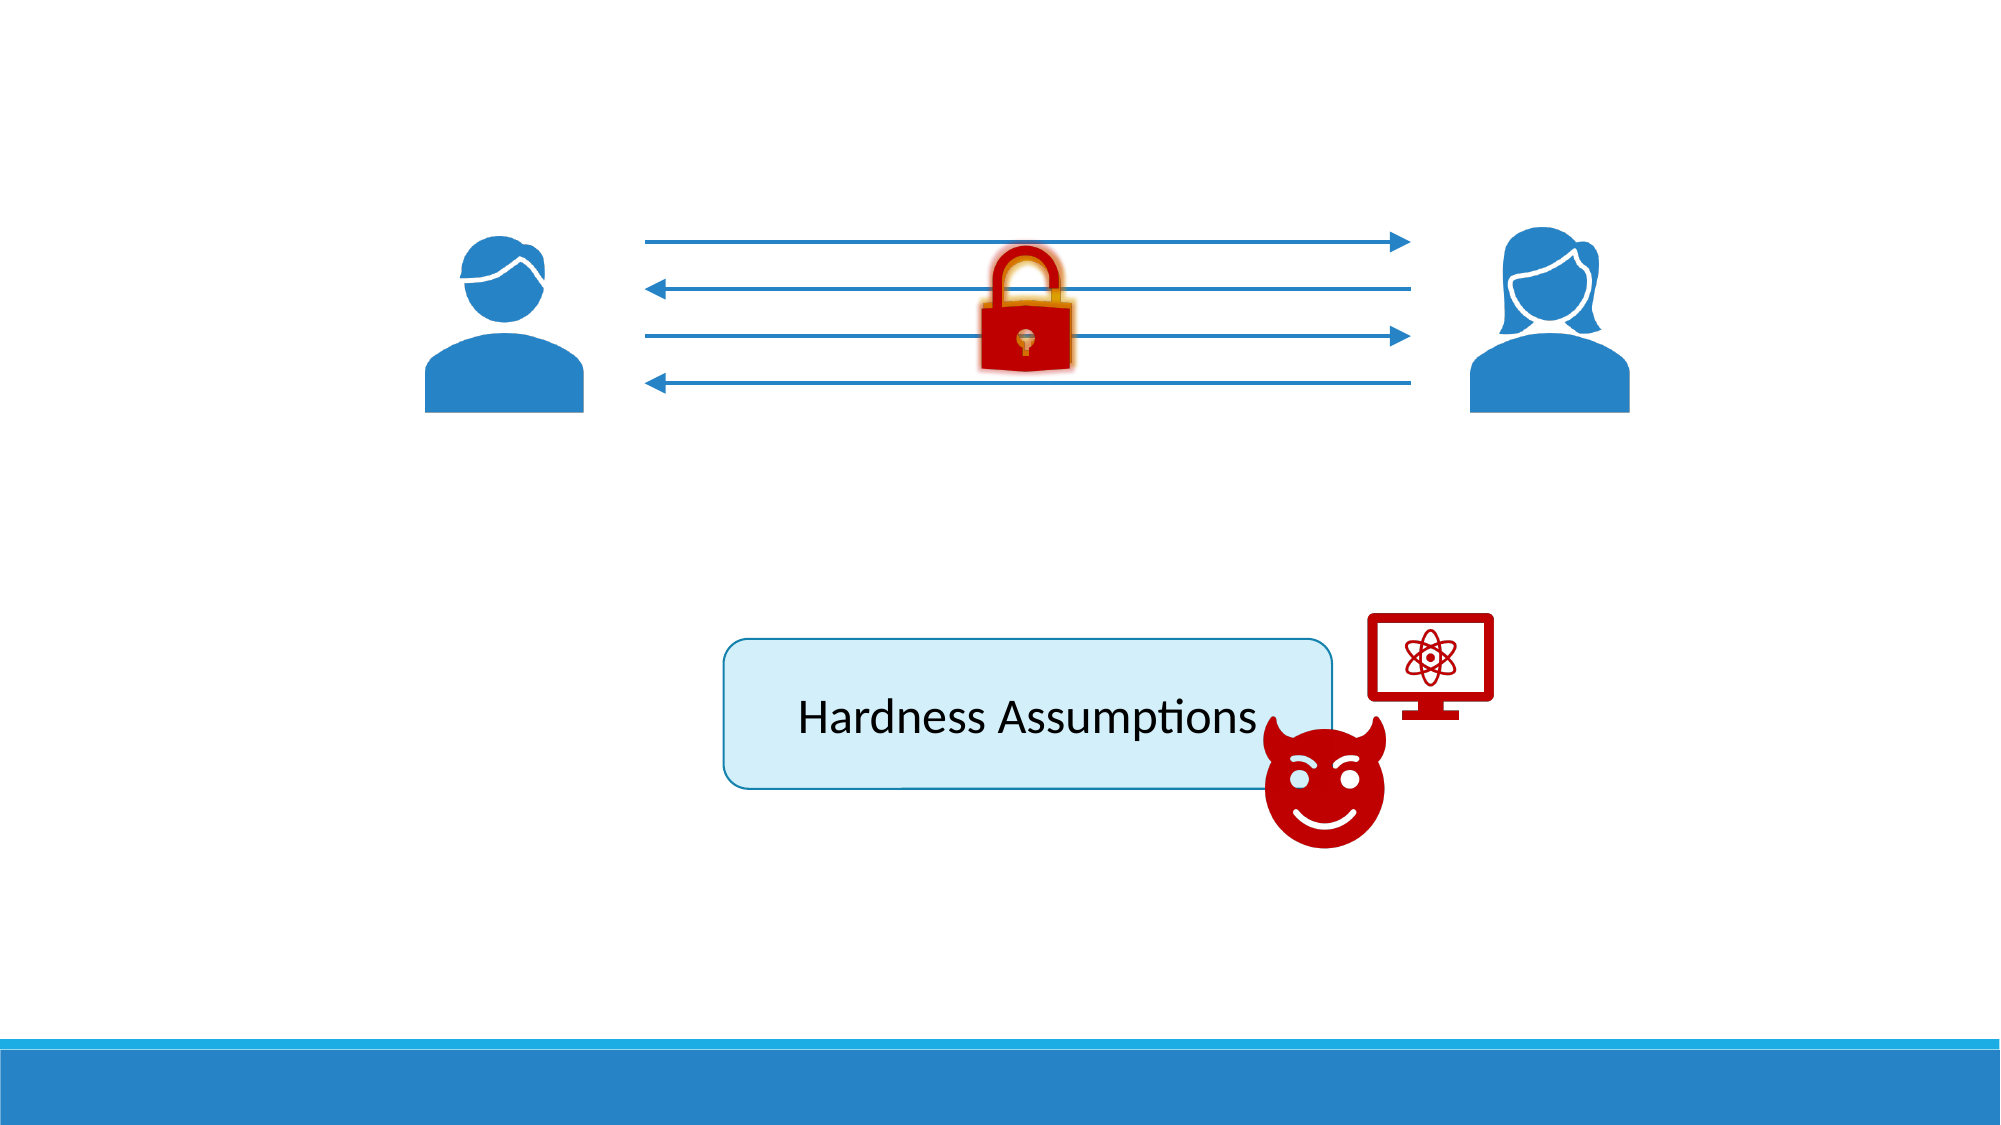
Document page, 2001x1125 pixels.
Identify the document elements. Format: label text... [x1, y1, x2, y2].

picture [384, 208, 624, 447]
text_box Hardness Assumptions [722, 637, 1334, 790]
picture [950, 232, 1104, 384]
picture [1249, 591, 1507, 865]
picture [1430, 208, 1669, 447]
